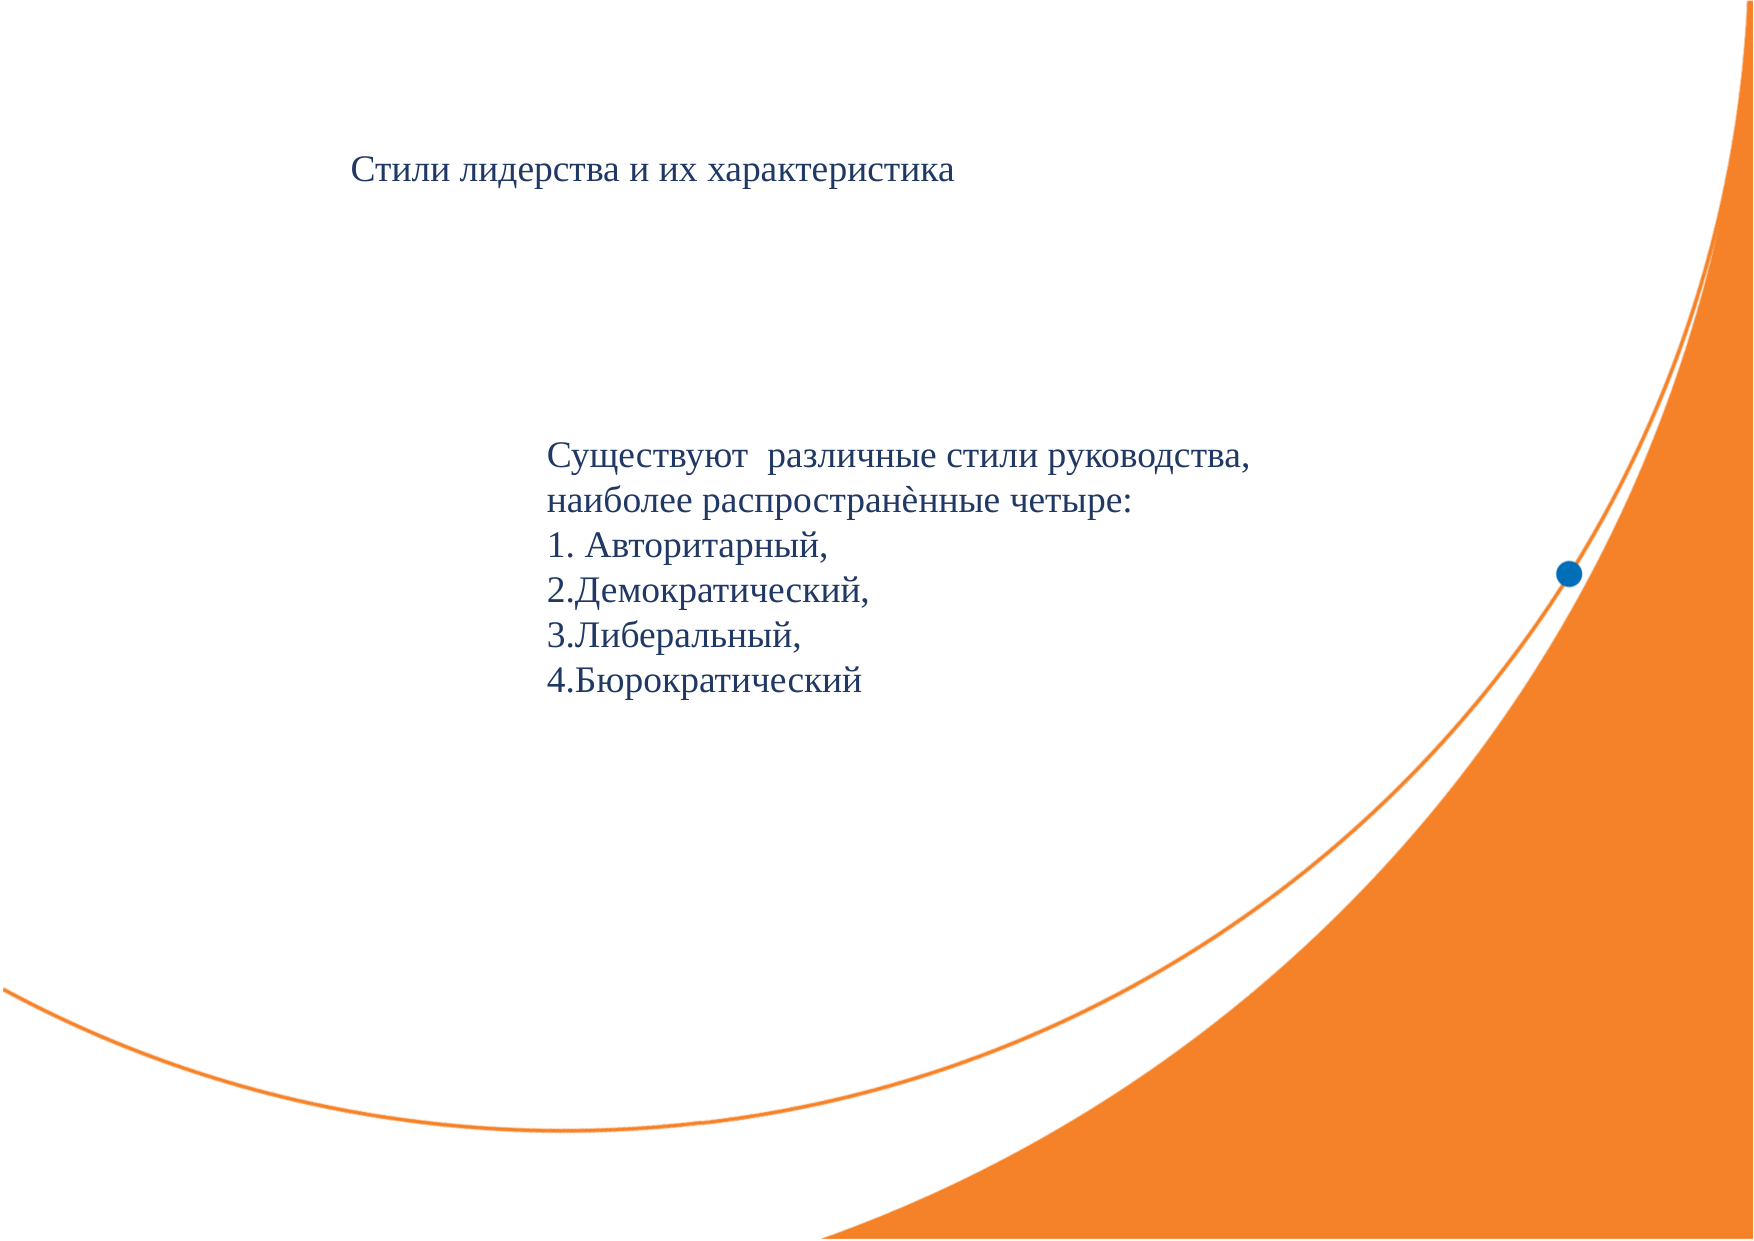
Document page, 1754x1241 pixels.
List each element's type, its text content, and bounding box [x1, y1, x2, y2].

text_box Существуют различные стили руководства, наиболее распространѐнные четыре: 1. Авторитарный, 2.Демократический, 3.Либеральный, 4.Бюрократический [532, 422, 1409, 707]
picture [0, 0, 1754, 1241]
text_box Стили лидерства и их характеристика [335, 136, 971, 197]
